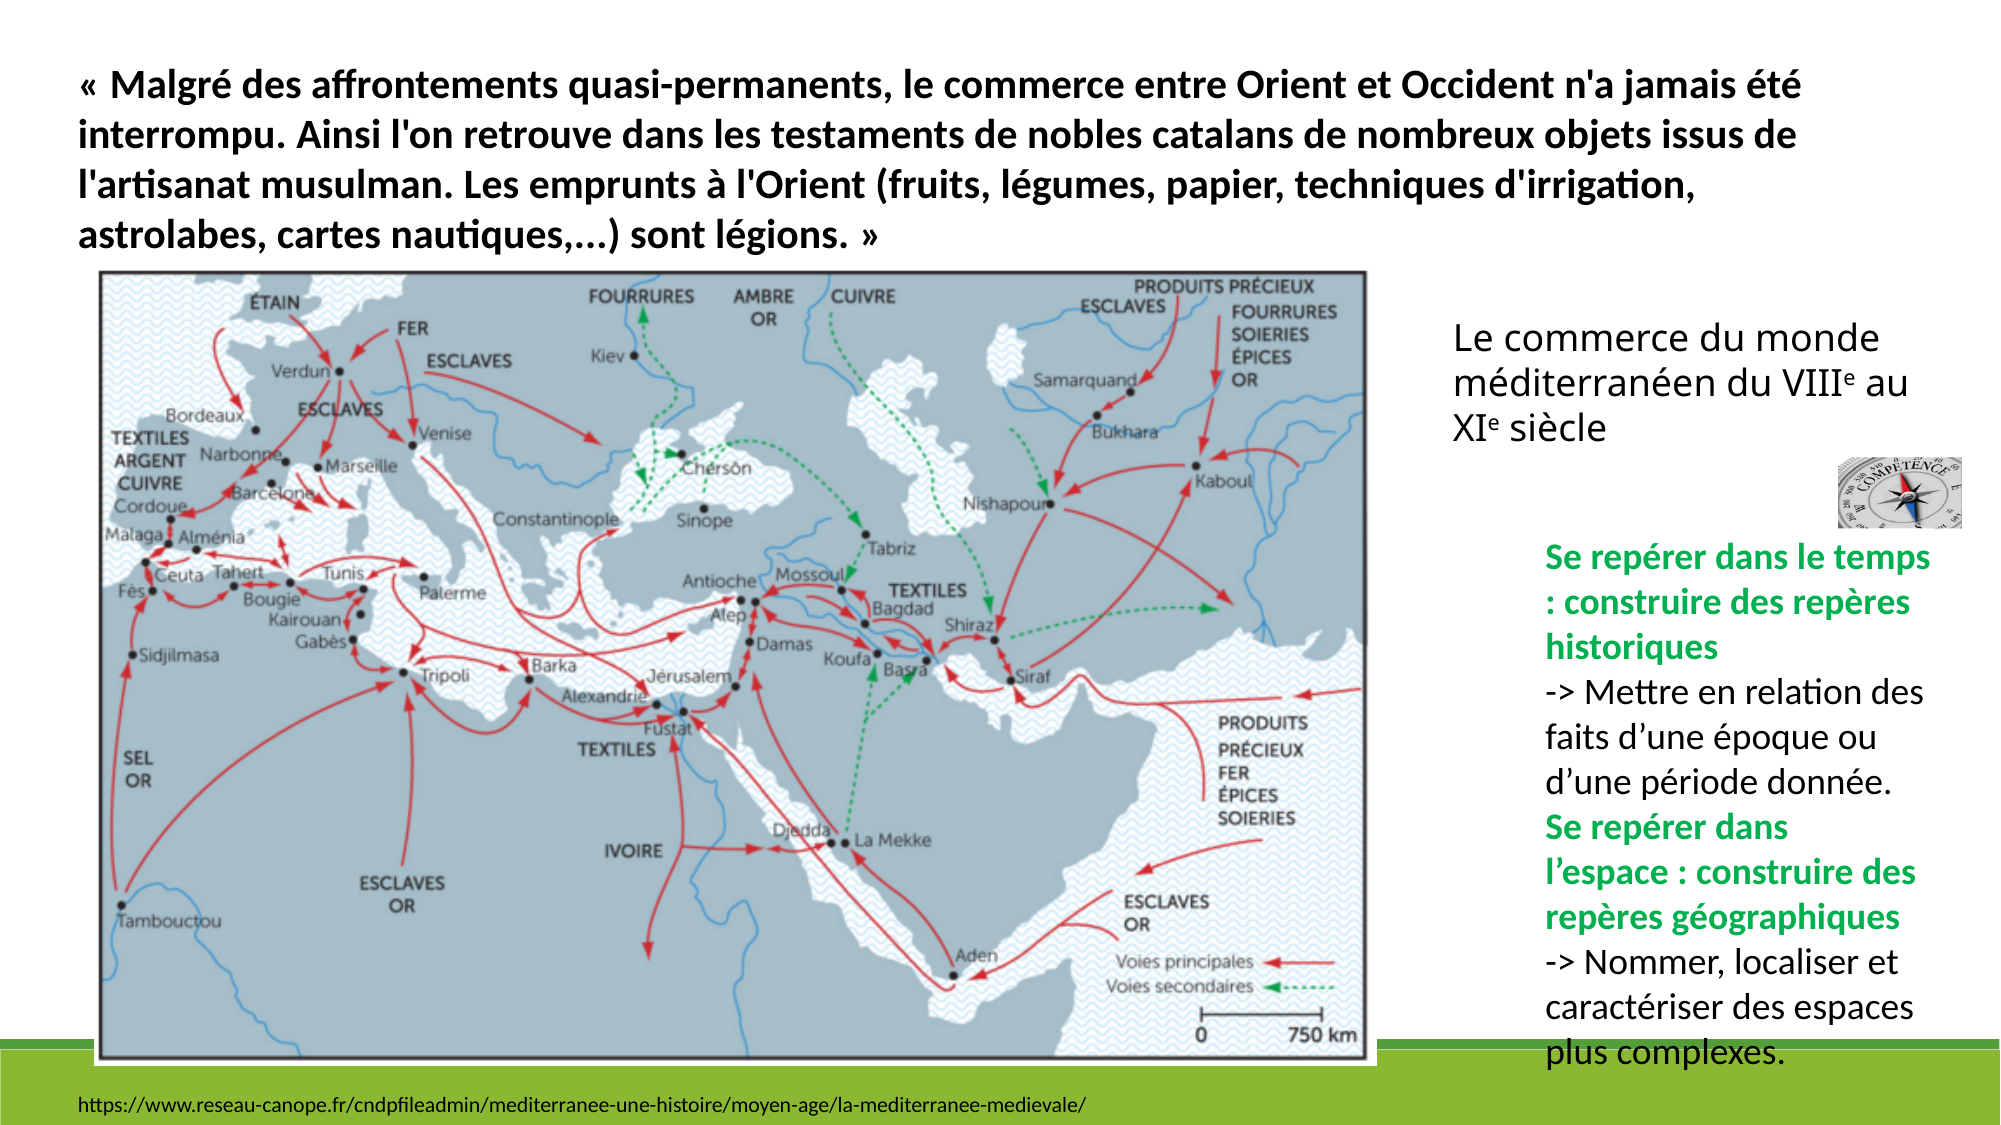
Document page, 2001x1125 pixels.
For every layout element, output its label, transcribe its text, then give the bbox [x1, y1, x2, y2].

picture [93, 265, 1378, 1067]
text_box https://www.reseau-canope.fr/cndpfileadmin/mediterranee-une-histoire/moyen-age/la-mediterranee-medievale/ [63, 1083, 1559, 1125]
text_box « Malgré des affrontements quasi-permanents, le commerce entre Orient et Occident n'a jamais été interrompu. Ainsi l'on retrouve dans les testaments de nobles catalans de nombreux objets issus de l'artisanat musulman. Les emprunts à l'Orient (fruits, légumes, papier, techniques d'irrigation, astrolabes, cartes nautiques,...) sont légions. » [63, 49, 1869, 264]
picture [1837, 457, 1963, 530]
text_box Se repérer dans le temps : construire des repères historiques -> Mettre en relation des faits d’une époque ou d’une période donnée. Se repérer dans l’espace : construire des repères géographiques -> Nommer, localiser et caractériser des espaces plus complexes. [1530, 524, 1947, 1080]
text_box Le commerce du monde méditerranéen du VIIIe au XIe siècle [1438, 307, 1978, 457]
